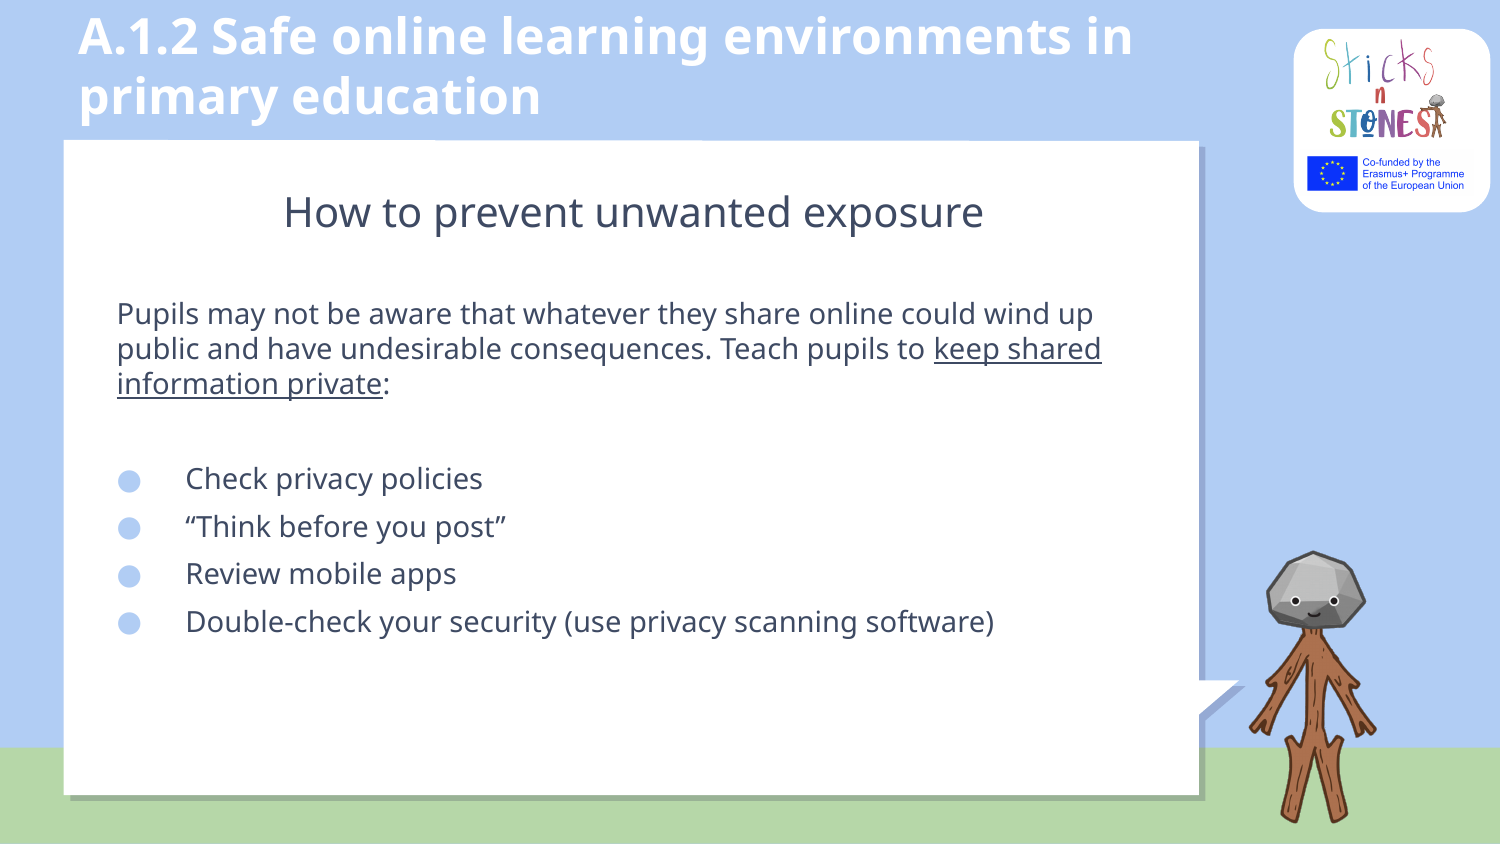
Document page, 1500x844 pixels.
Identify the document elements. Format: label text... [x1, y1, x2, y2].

picture [1300, 149, 1474, 196]
list How to prevent unwanted exposure Pupils may not be aware that whatever they share online could wind up public and have undesirable consequences. Teach pupils to keep shared information private: Check privacy policies “Think before you post” Review mobile apps Double-check your security (use privacy scanning software) [95, 170, 1166, 769]
picture [1117, 498, 1500, 844]
title A.1.2 Safe online learning environments in primary education [63, 0, 1200, 140]
picture [1323, 38, 1448, 139]
